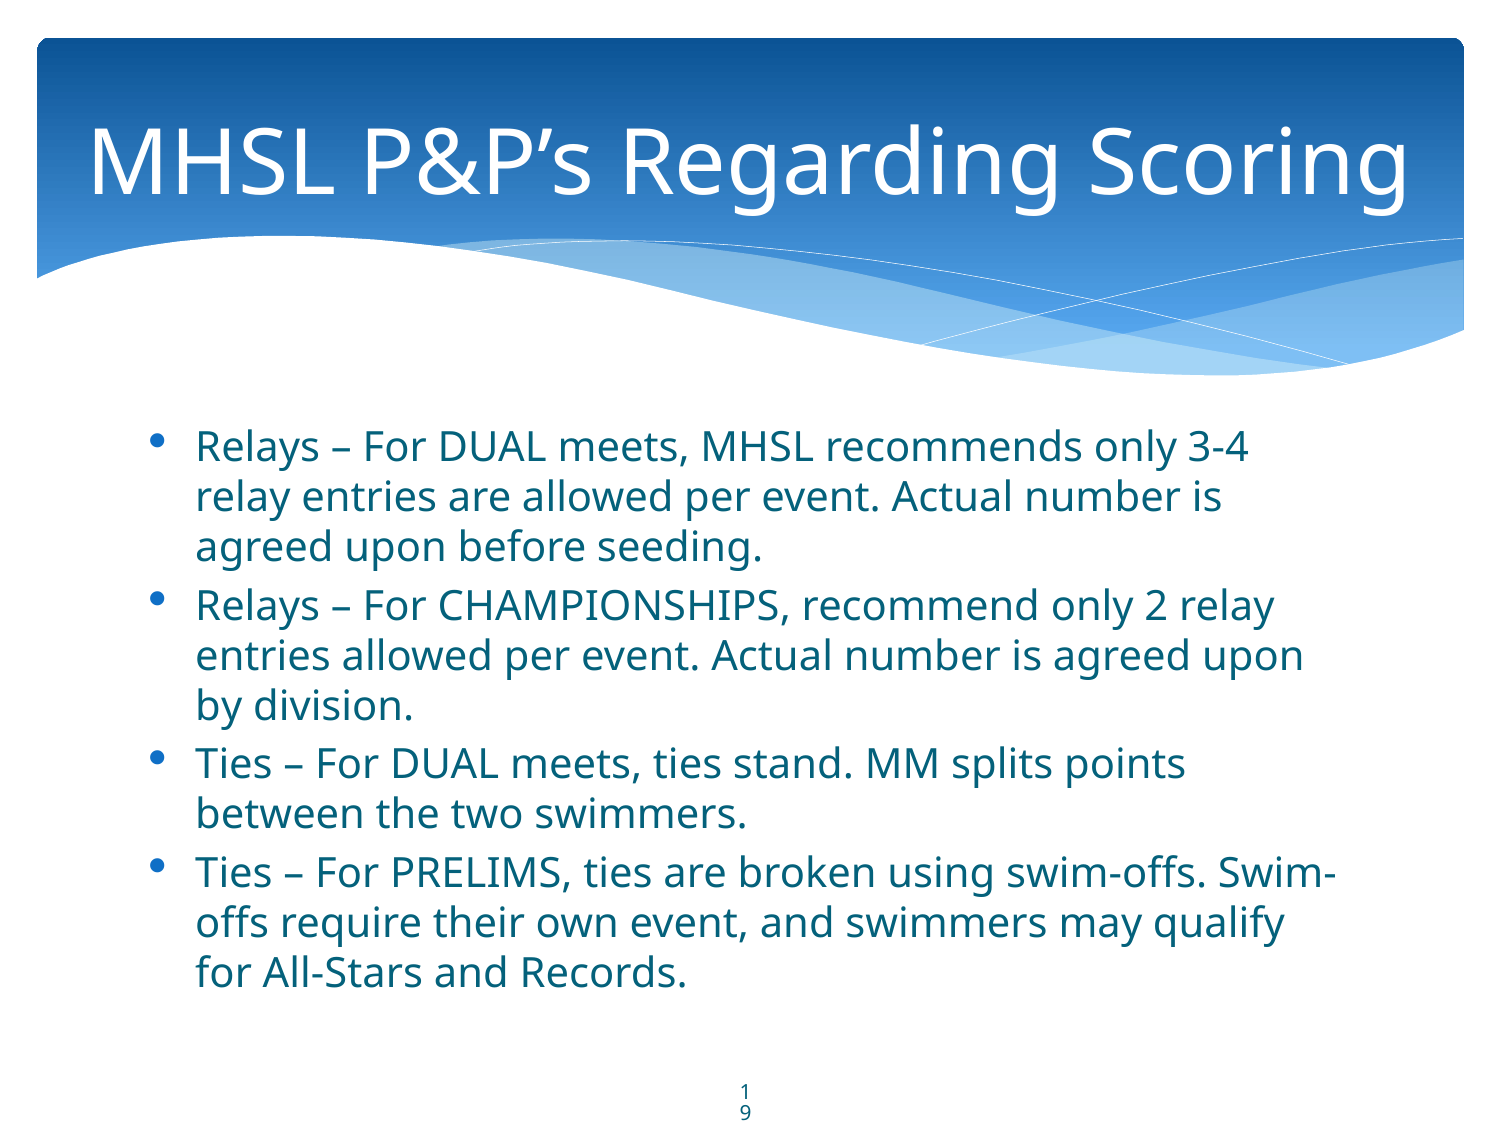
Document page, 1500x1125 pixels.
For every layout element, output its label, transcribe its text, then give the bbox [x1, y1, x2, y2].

list Relays – For DUAL meets, MHSL recommends only 3-4 relay entries are allowed per event. Actual number is agreed upon before seeding. Relays – For CHAMPIONSHIPS, recommend only 2 relay entries allowed per event. Actual number is agreed upon by division. Ties – For DUAL meets, ties stand. MM splits points between the two swimmers. Ties – For PRELIMS, ties are broken using swim-offs. Swim-offs require their own event, and swimmers may qualify for All-Stars and Records. [142, 411, 1359, 1026]
slide_number 19 [731, 1071, 769, 1115]
title MHSL P&P’s Regarding Scoring [74, 54, 1426, 262]
